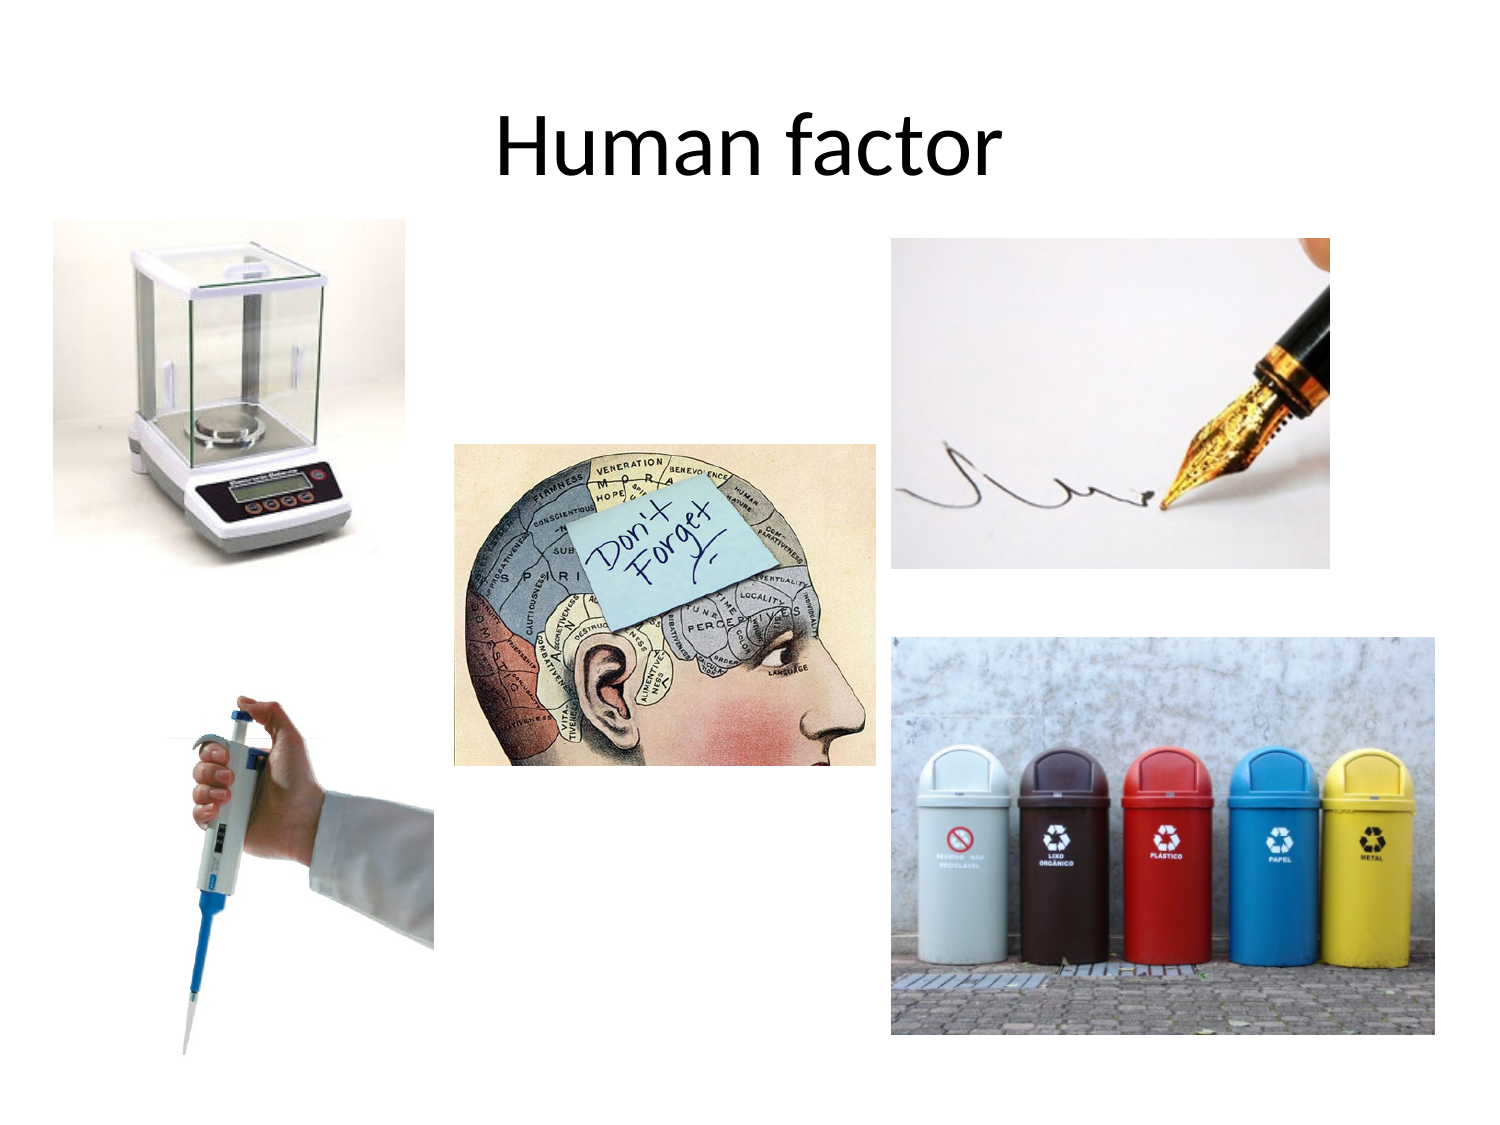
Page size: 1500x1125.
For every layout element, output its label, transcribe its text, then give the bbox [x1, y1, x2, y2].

picture [891, 238, 1330, 569]
picture [891, 637, 1436, 1036]
picture [52, 219, 405, 572]
title Human factor [75, 45, 1425, 233]
picture [76, 444, 876, 1095]
